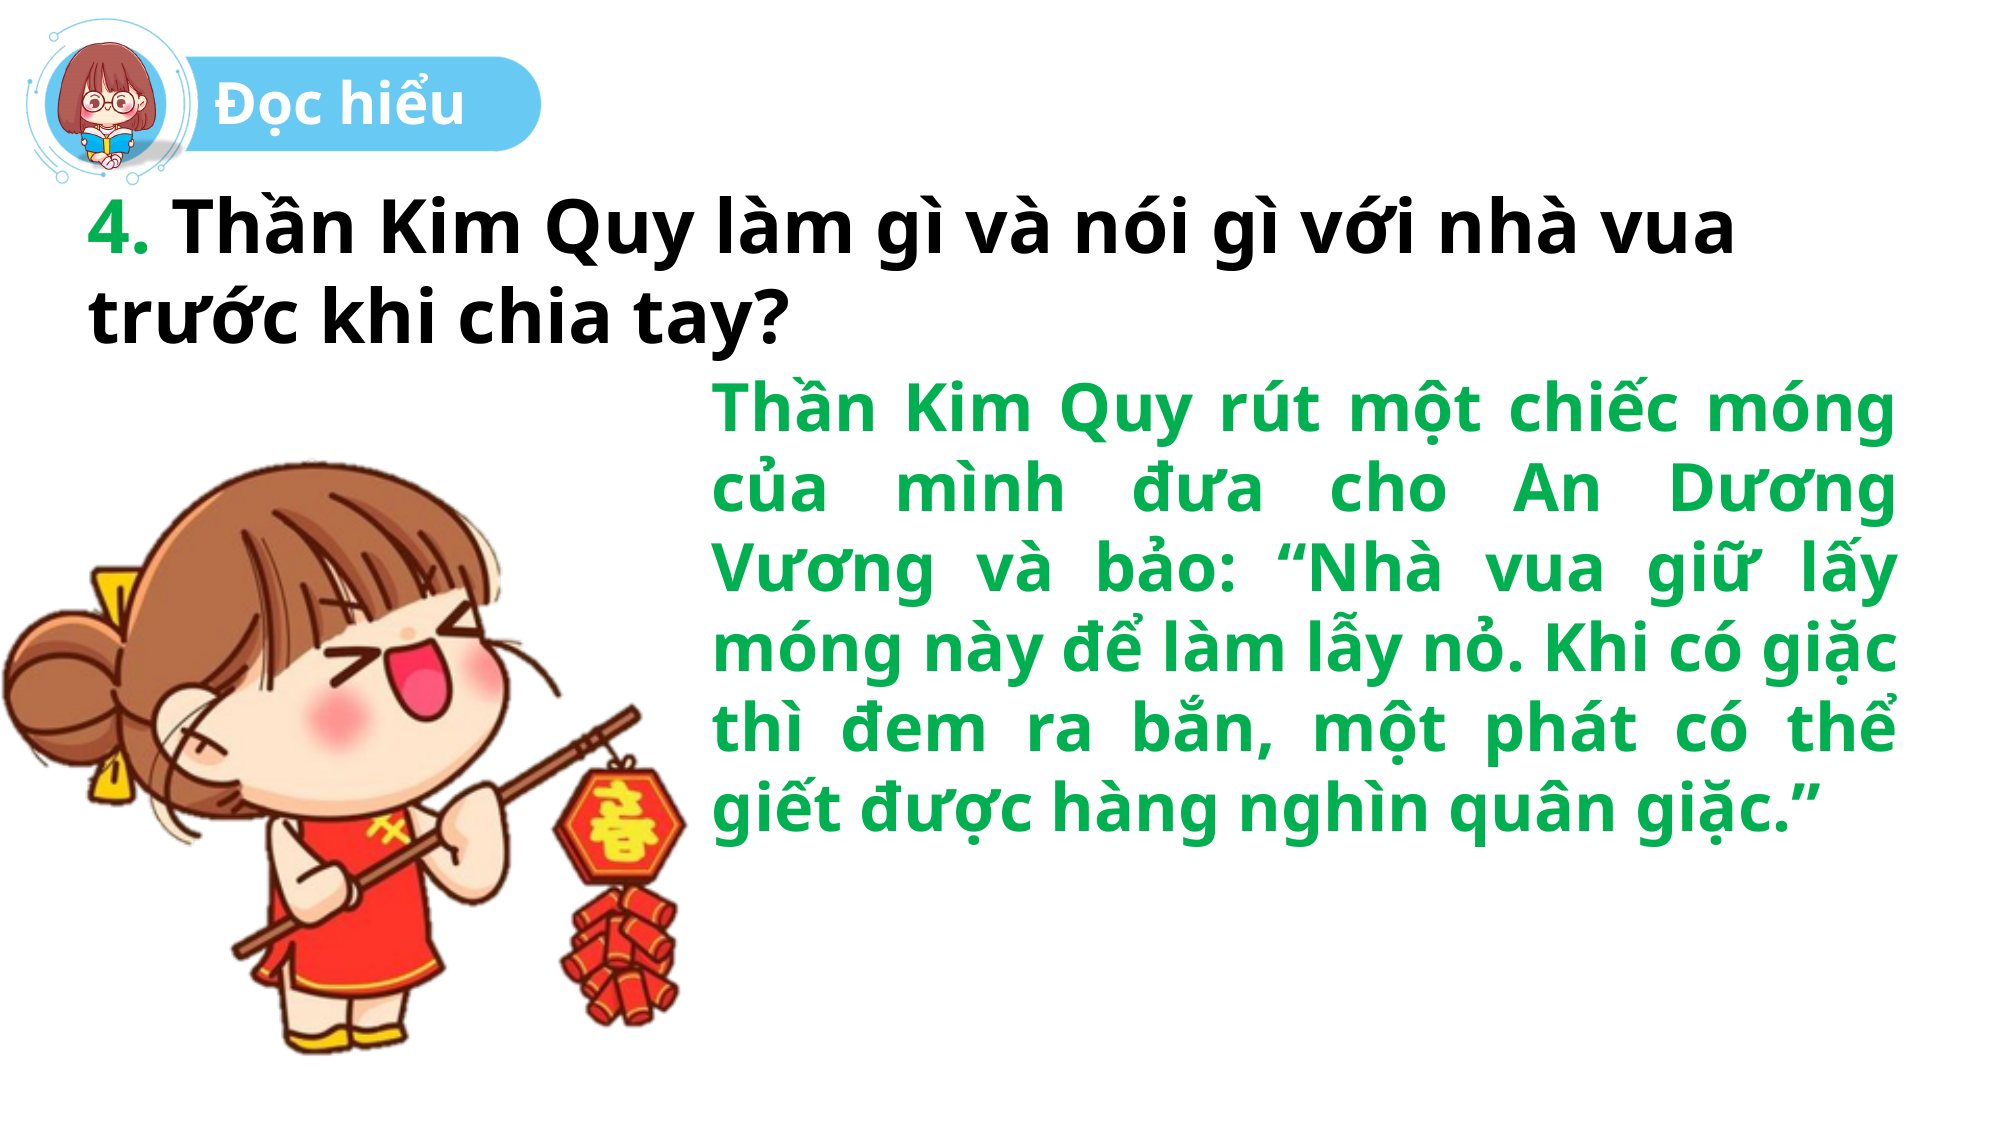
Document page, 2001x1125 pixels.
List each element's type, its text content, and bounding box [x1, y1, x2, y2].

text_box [0, 0, 551, 195]
text_box 4. Thần Kim Quy làm gì và nói gì với nhà vua trước khi chia tay? [72, 171, 1928, 367]
text_box Thần Kim Quy rút một chiếc móng của mình đưa cho An Dương Vương và bảo: “Nhà vua giữ lấy móng này để làm lẫy nỏ. Khi có giặc thì đem ra bắn, một phát có thể giết được hàng nghìn quân giặc.” [696, 357, 1914, 853]
picture [0, 402, 821, 1108]
